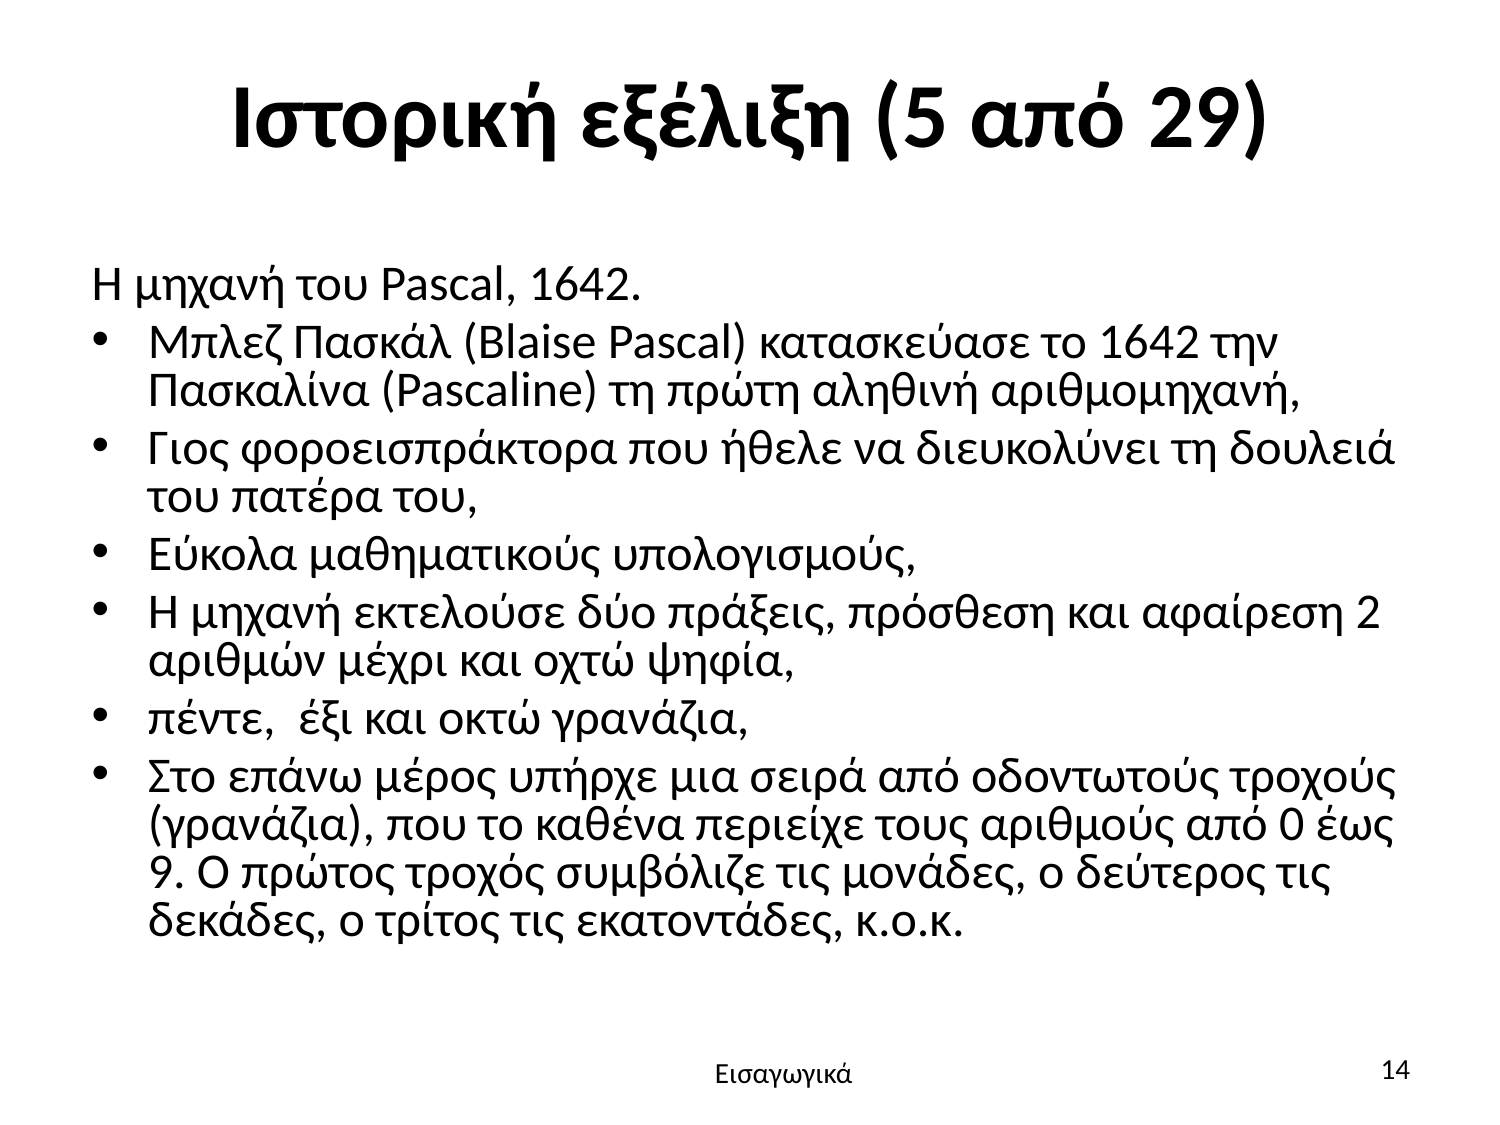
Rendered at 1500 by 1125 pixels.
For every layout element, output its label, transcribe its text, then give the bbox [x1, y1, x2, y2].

title Ιστορική εξέλιξη (5 από 29) [5, 7, 1495, 220]
text_box Εισαγωγικά [521, 1046, 1046, 1125]
list Η μηχανή του Pascal, 1642. Μπλεζ Πασκάλ (Blaise Pascal) κατασκεύασε το 1642 την Πασκαλίνα (Pascaline) τη πρώτη αληθινή αριθμομηχανή, Γιος φοροεισπράκτορα που ήθελε να διευκολύνει τη δουλειά του πατέρα του, Εύκολα μαθηματικούς υπολογισμούς, Η μηχανή εκτελούσε δύο πράξεις, πρόσθεση και αφαίρεση 2 αριθμών μέχρι και οχτώ ψηφία, πέντε, έξι και οκτώ γρανάζια, Στο επάνω μέρος υπήρχε μια σειρά από οδοντωτούς τροχούς (γρανάζια), που το καθένα περιείχε τους αριθμούς από 0 έως 9. Ο πρώτος τροχός συμβόλιζε τις μονάδες, ο δεύτερος τις δεκάδες, ο τρίτος τις εκατοντάδες, κ.ο.κ. [76, 219, 1425, 1012]
text_box 14 [1074, 1042, 1425, 1103]
